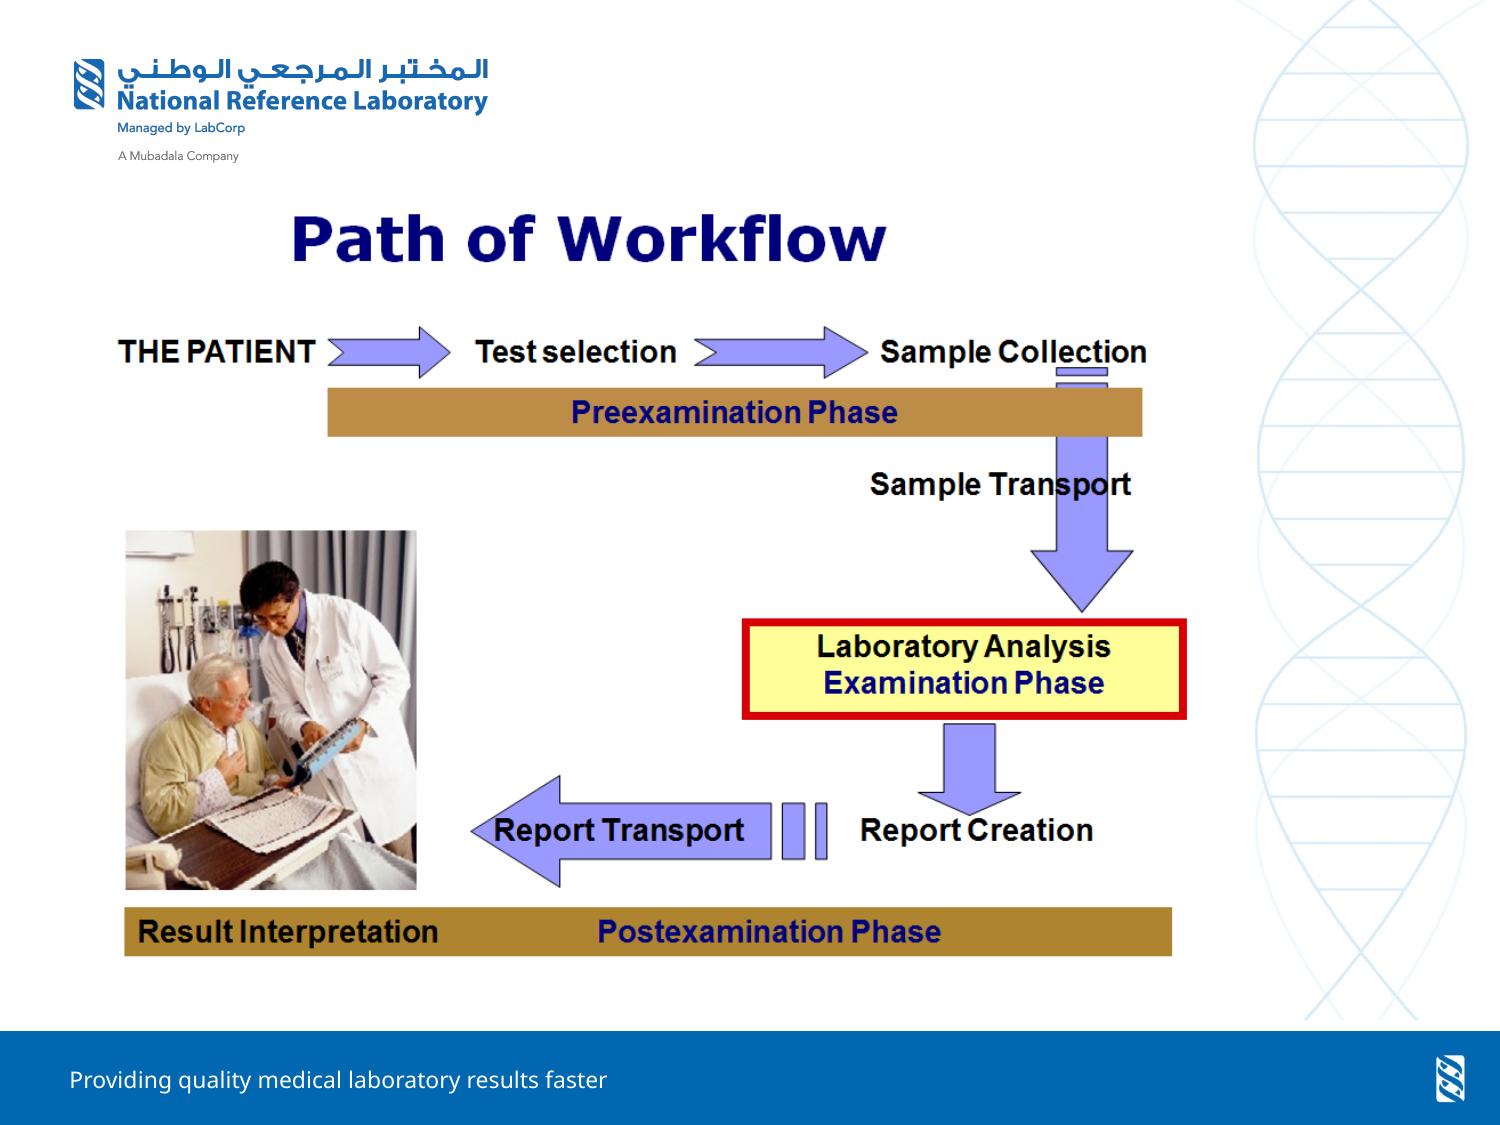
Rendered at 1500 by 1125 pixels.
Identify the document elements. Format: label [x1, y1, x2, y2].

picture [1221, 0, 1500, 1020]
picture [0, 1031, 1500, 1125]
picture [74, 59, 488, 163]
list [64, 196, 1203, 970]
